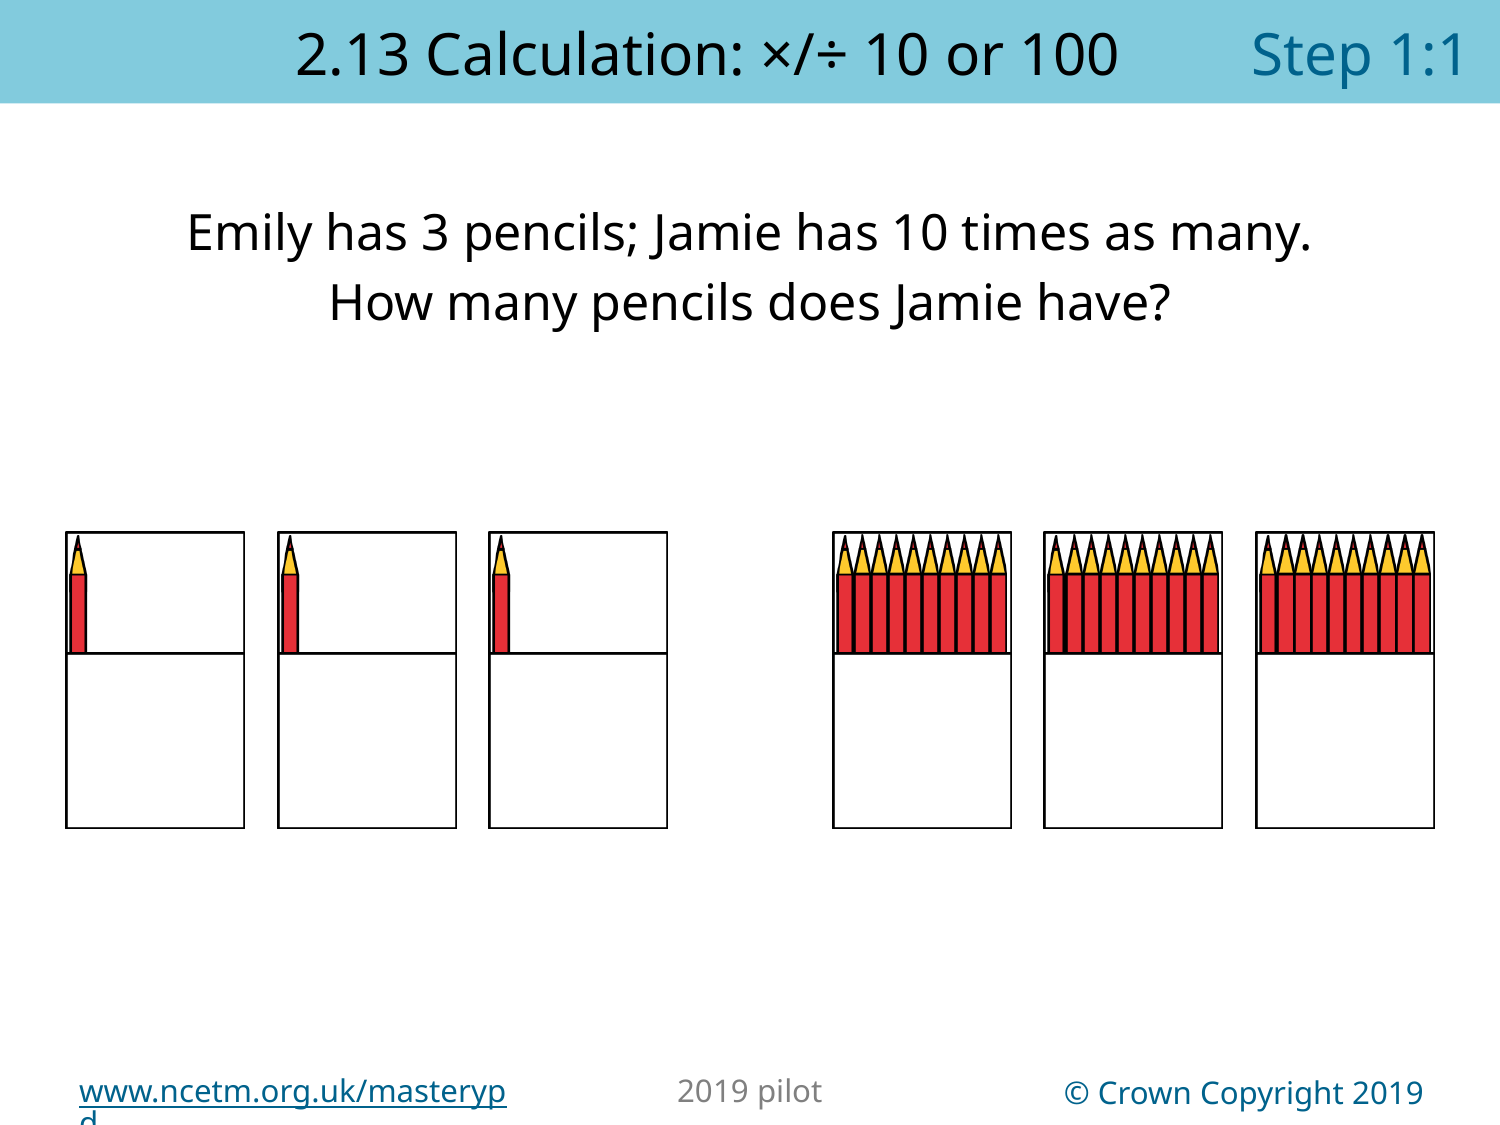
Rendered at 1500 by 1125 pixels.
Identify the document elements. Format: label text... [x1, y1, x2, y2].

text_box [65, 530, 668, 829]
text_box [870, 534, 886, 650]
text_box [921, 534, 937, 650]
text_box Emily has 3 pencils; Jamie has 10 times as many. How many pencils does Jamie have? [171, 193, 1329, 339]
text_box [938, 534, 954, 650]
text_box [853, 534, 869, 650]
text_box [972, 534, 988, 650]
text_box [832, 530, 1435, 651]
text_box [887, 534, 903, 650]
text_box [955, 534, 971, 650]
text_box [832, 652, 1435, 829]
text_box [834, 655, 1278, 825]
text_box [904, 534, 920, 650]
list 2.13 Calculation: ×/÷ 10 or 100 Step 1:1 [0, 0, 1500, 104]
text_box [989, 534, 1431, 650]
